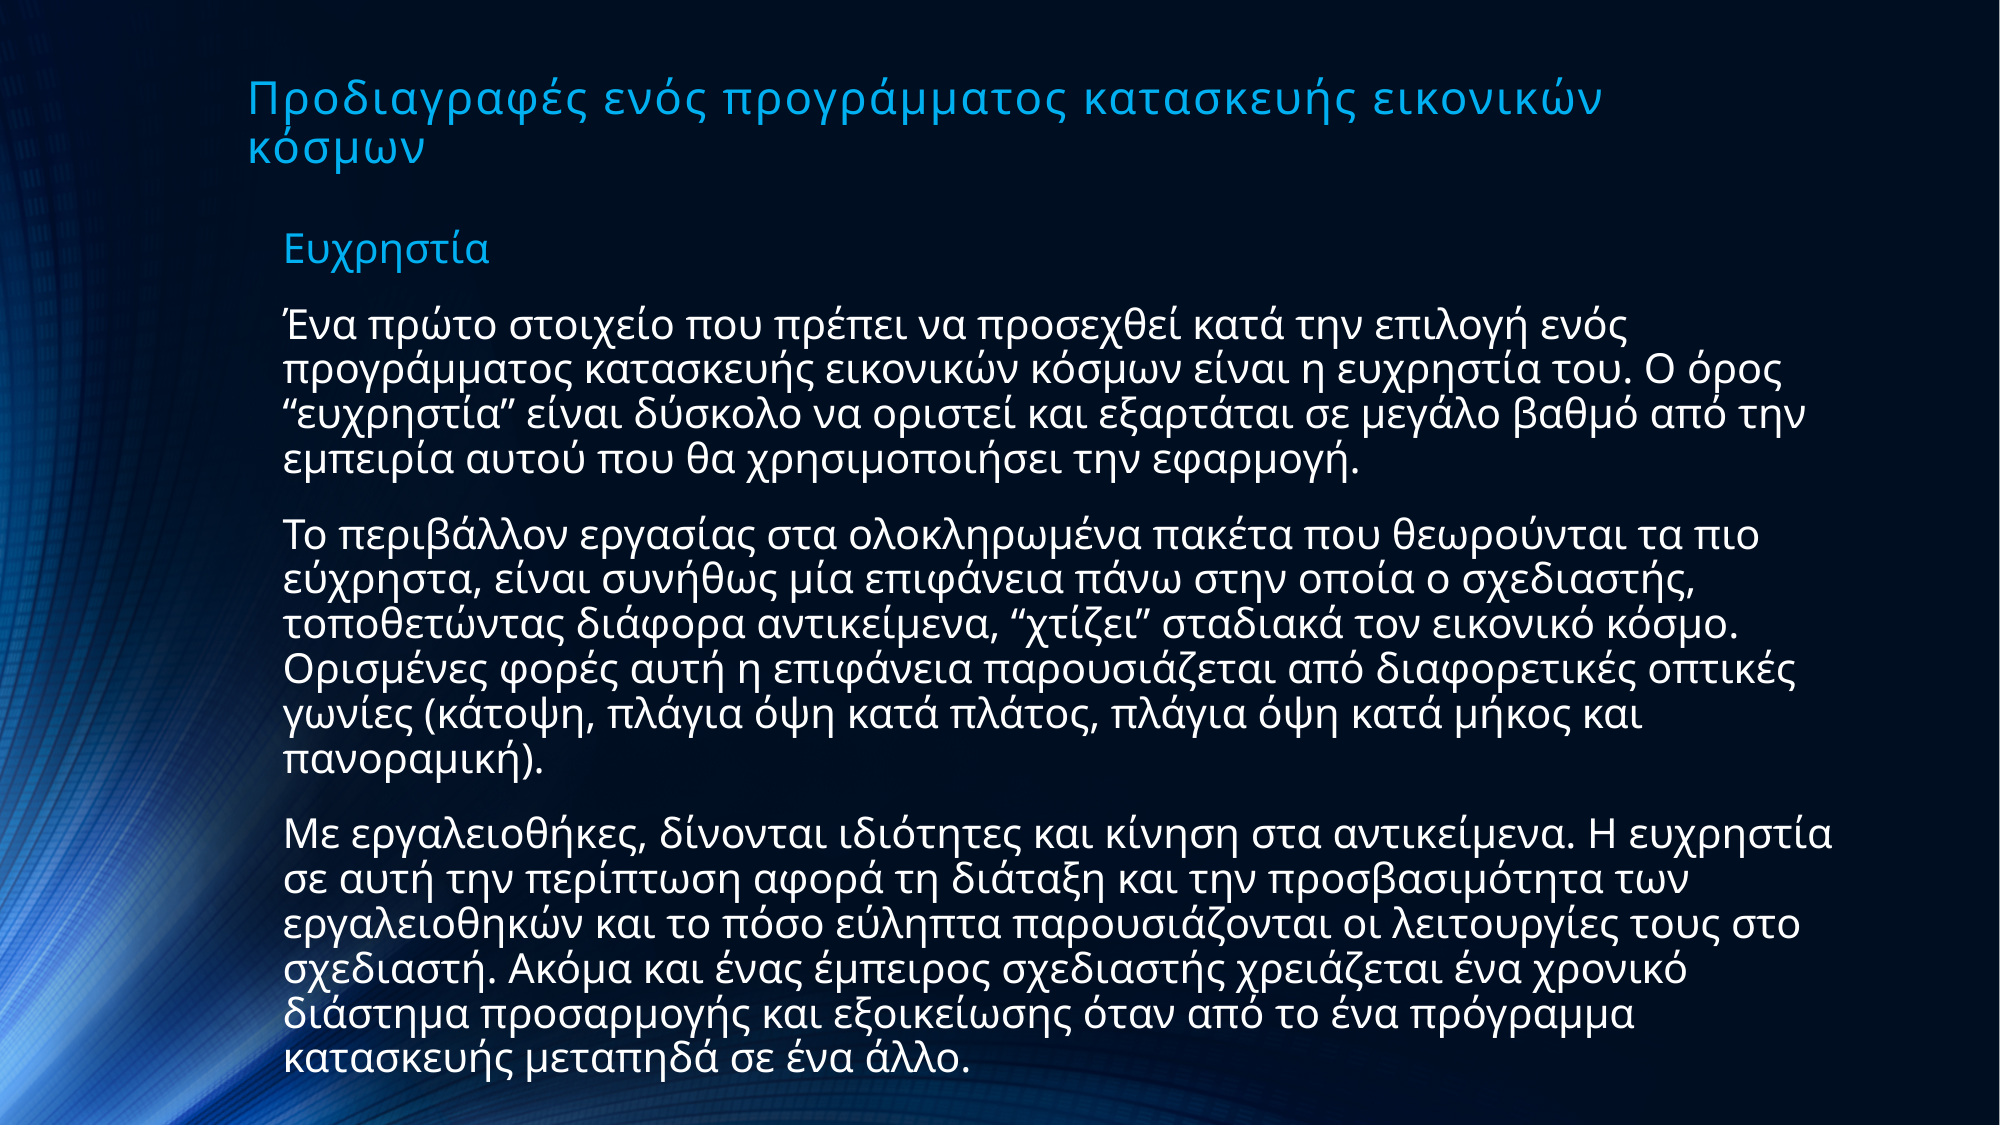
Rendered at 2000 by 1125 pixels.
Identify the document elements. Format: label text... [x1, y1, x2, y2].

picture [0, 0, 2000, 1125]
list Ευχρηστία Ένα πρώτο στοιχείο που πρέπει να προσεχθεί κατά την επιλογή ενός προγράμματος κατασκευής εικονικών κόσμων είναι η ευχρηστία του. Ο όρος “ευχρηστία” είναι δύσκολο να οριστεί και εξαρτάται σε μεγάλο βαθμό από την εμπειρία αυτού που θα χρησιμοποιήσει την εφαρμογή. Το περιβάλλον εργασίας στα ολοκληρωμένα πακέτα που θεωρούνται τα πιο εύχρηστα, είναι συνήθως μία επιφάνεια πάνω στην οποία ο σχεδιαστής, τοποθετώντας διάφορα αντικείμενα, “χτίζει” σταδιακά τον εικονικό κόσμο. Ορισμένες φορές αυτή η επιφάνεια παρουσιάζεται από διαφορετικές οπτικές γωνίες (κάτοψη, πλάγια όψη κατά πλάτος, πλάγια όψη κατά μήκος και πανοραμική). Με εργαλειοθήκες, δίνονται ιδιότητες και κίνηση στα αντικείμενα. Η ευχρηστία σε αυτή την περίπτωση αφορά τη διάταξη και την προσβασιμότητα των εργαλειοθηκών και το πόσο εύληπτα παρουσιάζονται οι λειτουργίες τους στο σχεδιαστή. Ακόμα και ένας έμπειρος σχεδιαστής χρειάζεται ένα χρονικό διάστημα προσαρμογής και εξοικείωσης όταν από το ένα πρόγραμμα κατασκευής μεταπηδά σε ένα άλλο. [267, 219, 1880, 1094]
title Προδιαγραφές ενός προγράμματος κατασκευής εικονικών κόσμων [231, 66, 1732, 182]
